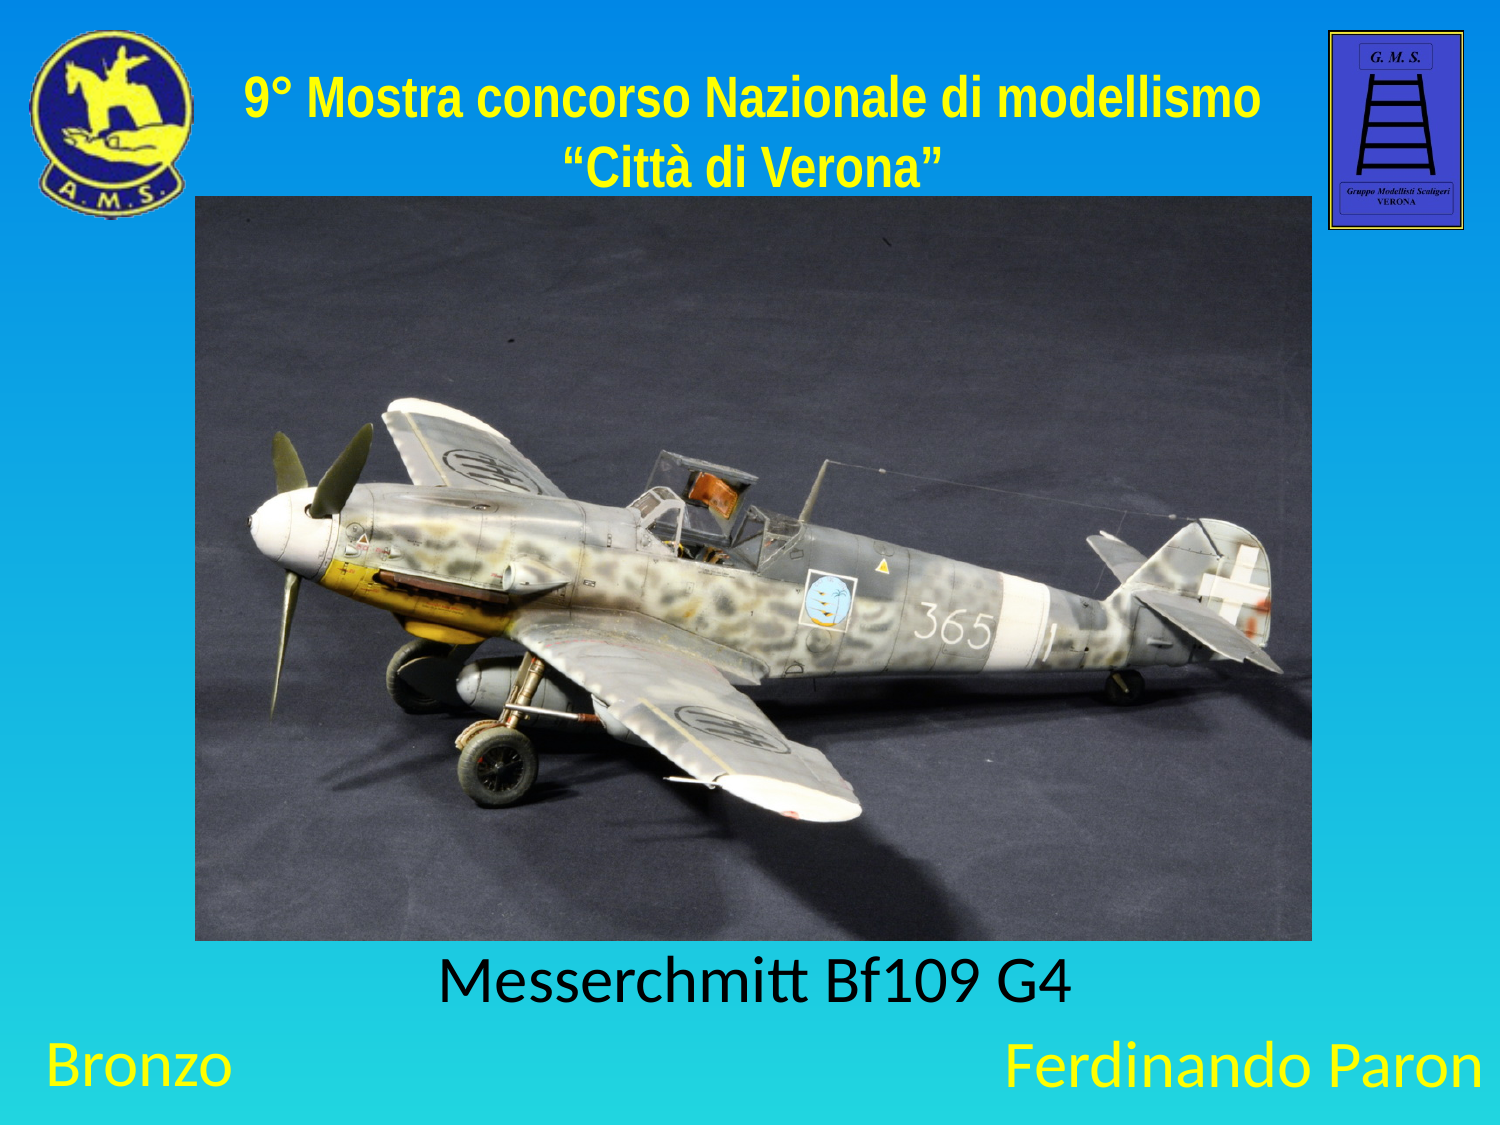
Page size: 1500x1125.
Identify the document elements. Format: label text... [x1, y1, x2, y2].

text_box 9° Mostra concorso Nazionale di modellismo “Città di Verona” [198, 35, 1323, 223]
picture [29, 30, 1314, 941]
text_box Messerchmitt Bf109 G4 [230, 949, 1281, 1042]
picture [1326, 30, 1468, 235]
text_box Ferdinando Paron [868, 1013, 1500, 1125]
text_box Bronzo [0, 1012, 868, 1125]
